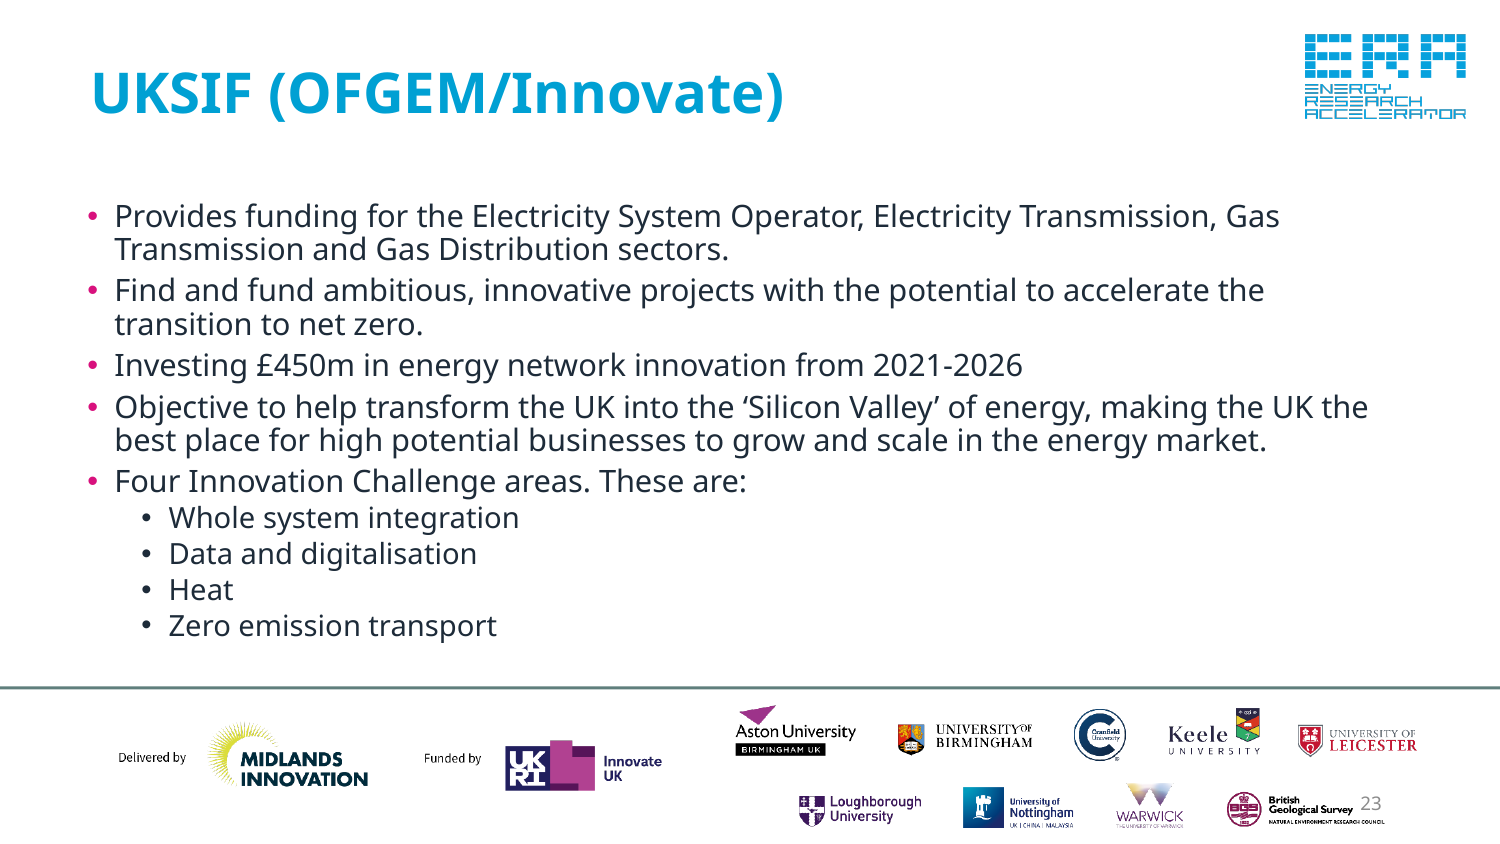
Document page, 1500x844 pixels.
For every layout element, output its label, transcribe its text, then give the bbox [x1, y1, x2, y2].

slide_number 23 [1059, 782, 1397, 827]
title UKSIF (OFGEM/Innovate) [75, 57, 1282, 157]
list Provides funding for the Electricity System Operator, Electricity Transmission, Gas Transmission and Gas Distribution sectors. Find and fund ambitious, innovative projects with the potential to accelerate the transition to net zero. Investing £450m in energy network innovation from 2021-2026 Objective to help transform the UK into the ‘Silicon Valley’ of energy, making the UK the best place for high potential businesses to grow and scale in the energy market. Four Innovation Challenge areas. These are: Whole system integration Data and digitalisation Heat Zero emission transport [72, 157, 1397, 663]
picture [82, 692, 1481, 844]
